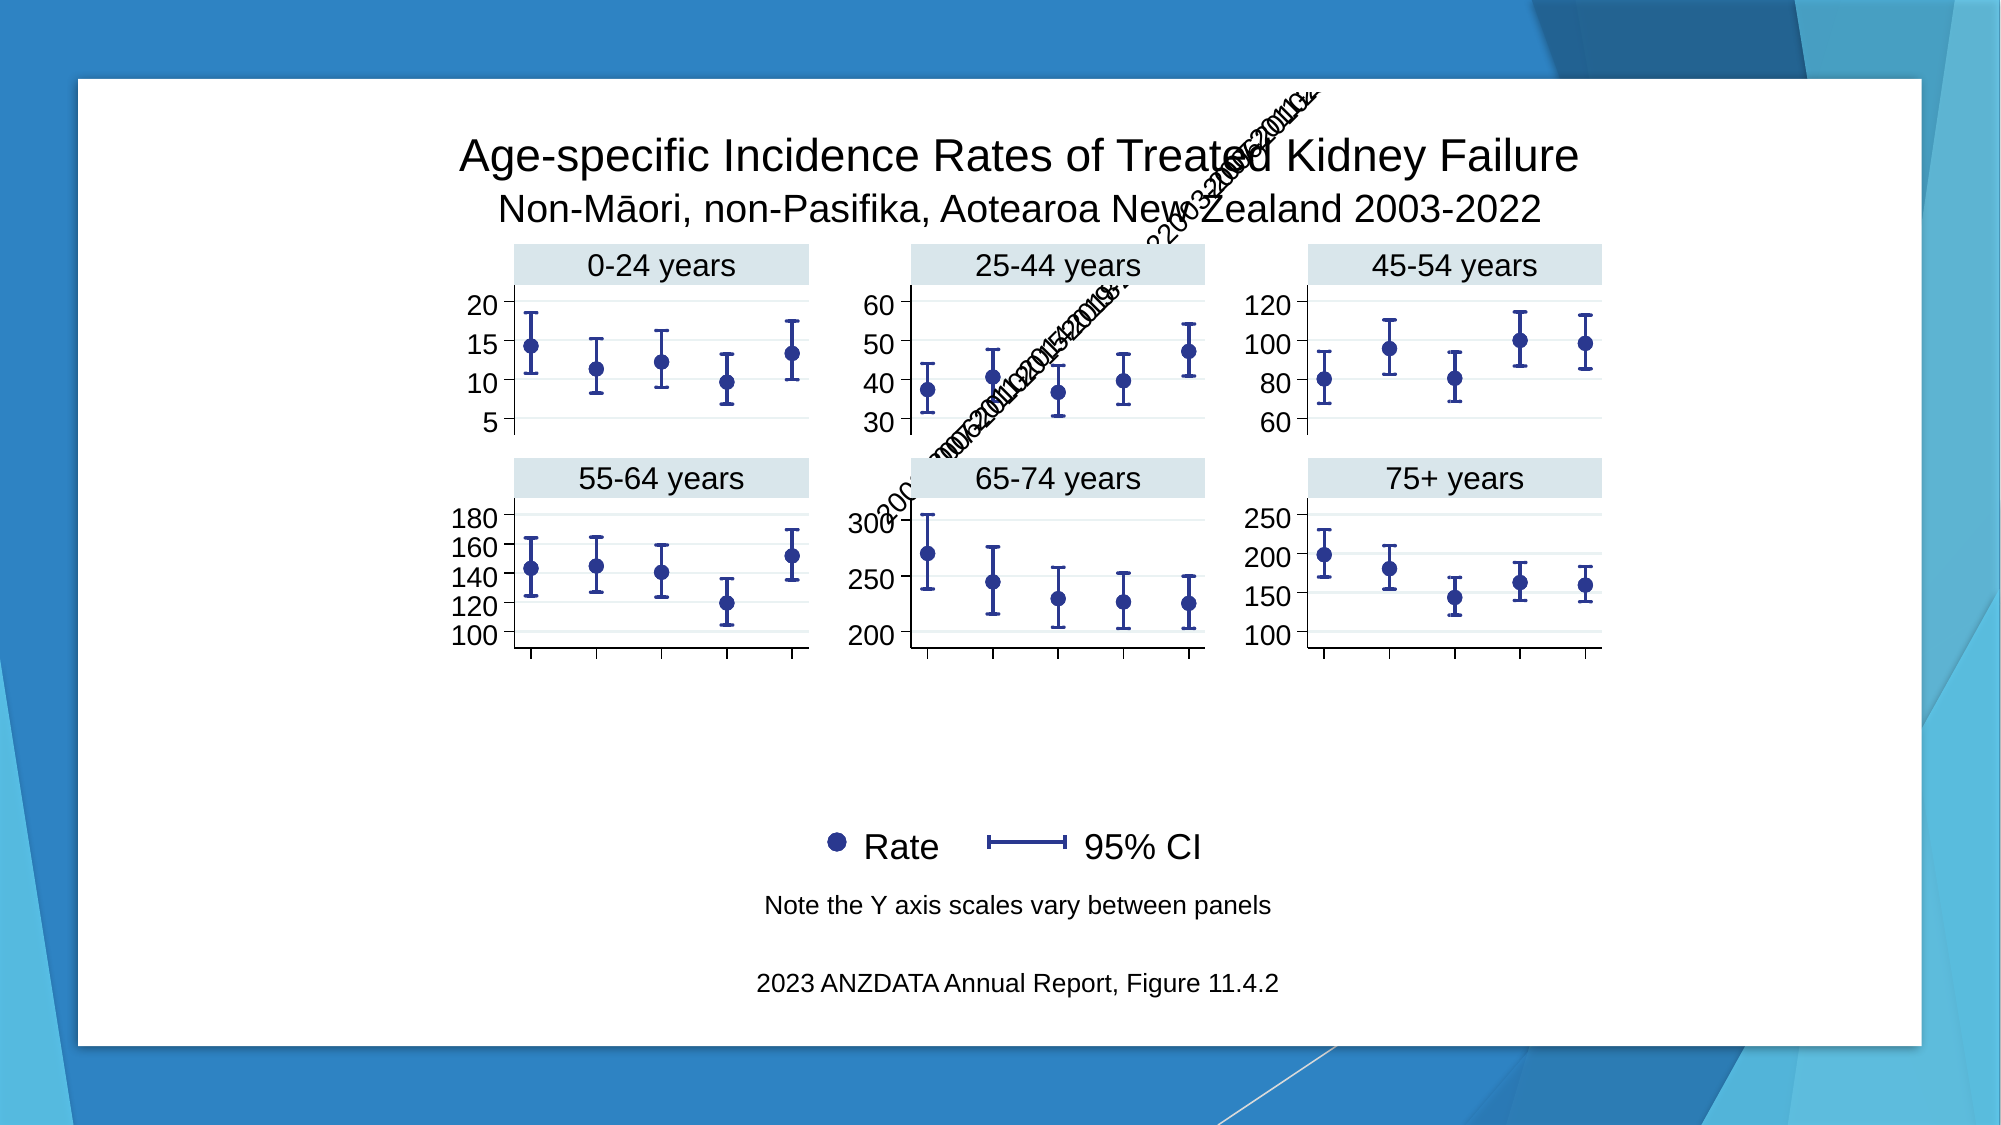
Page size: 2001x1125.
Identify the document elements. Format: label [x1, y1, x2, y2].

picture [350, 91, 1650, 1034]
text_box [0, 0, 2000, 1125]
